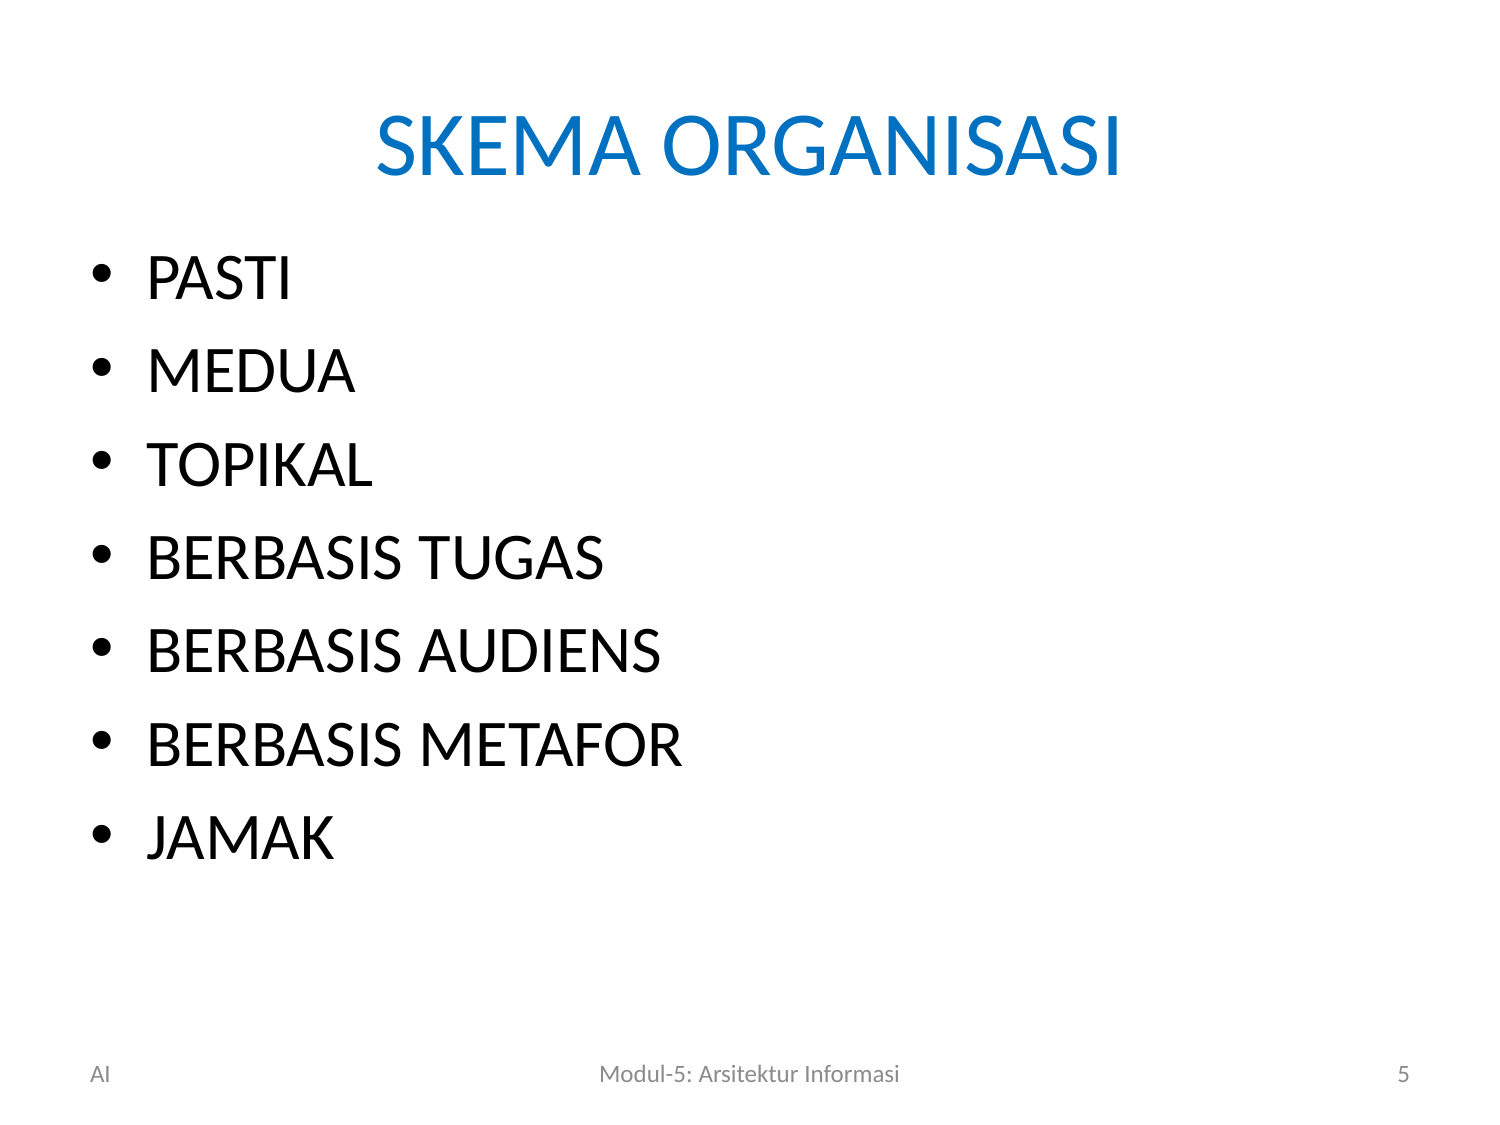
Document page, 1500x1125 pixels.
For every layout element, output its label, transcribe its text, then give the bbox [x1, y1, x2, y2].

slide_number 5 [1074, 1042, 1425, 1103]
title SKEMA ORGANISASI [75, 45, 1425, 224]
footer Modul-5: Arsitektur Informasi [512, 1042, 988, 1103]
list PASTI MEDUA TOPIKAL BERBASIS TUGAS BERBASIS AUDIENS BERBASIS METAFOR JAMAK [75, 224, 1450, 1005]
slide_number AI [75, 1042, 425, 1103]
